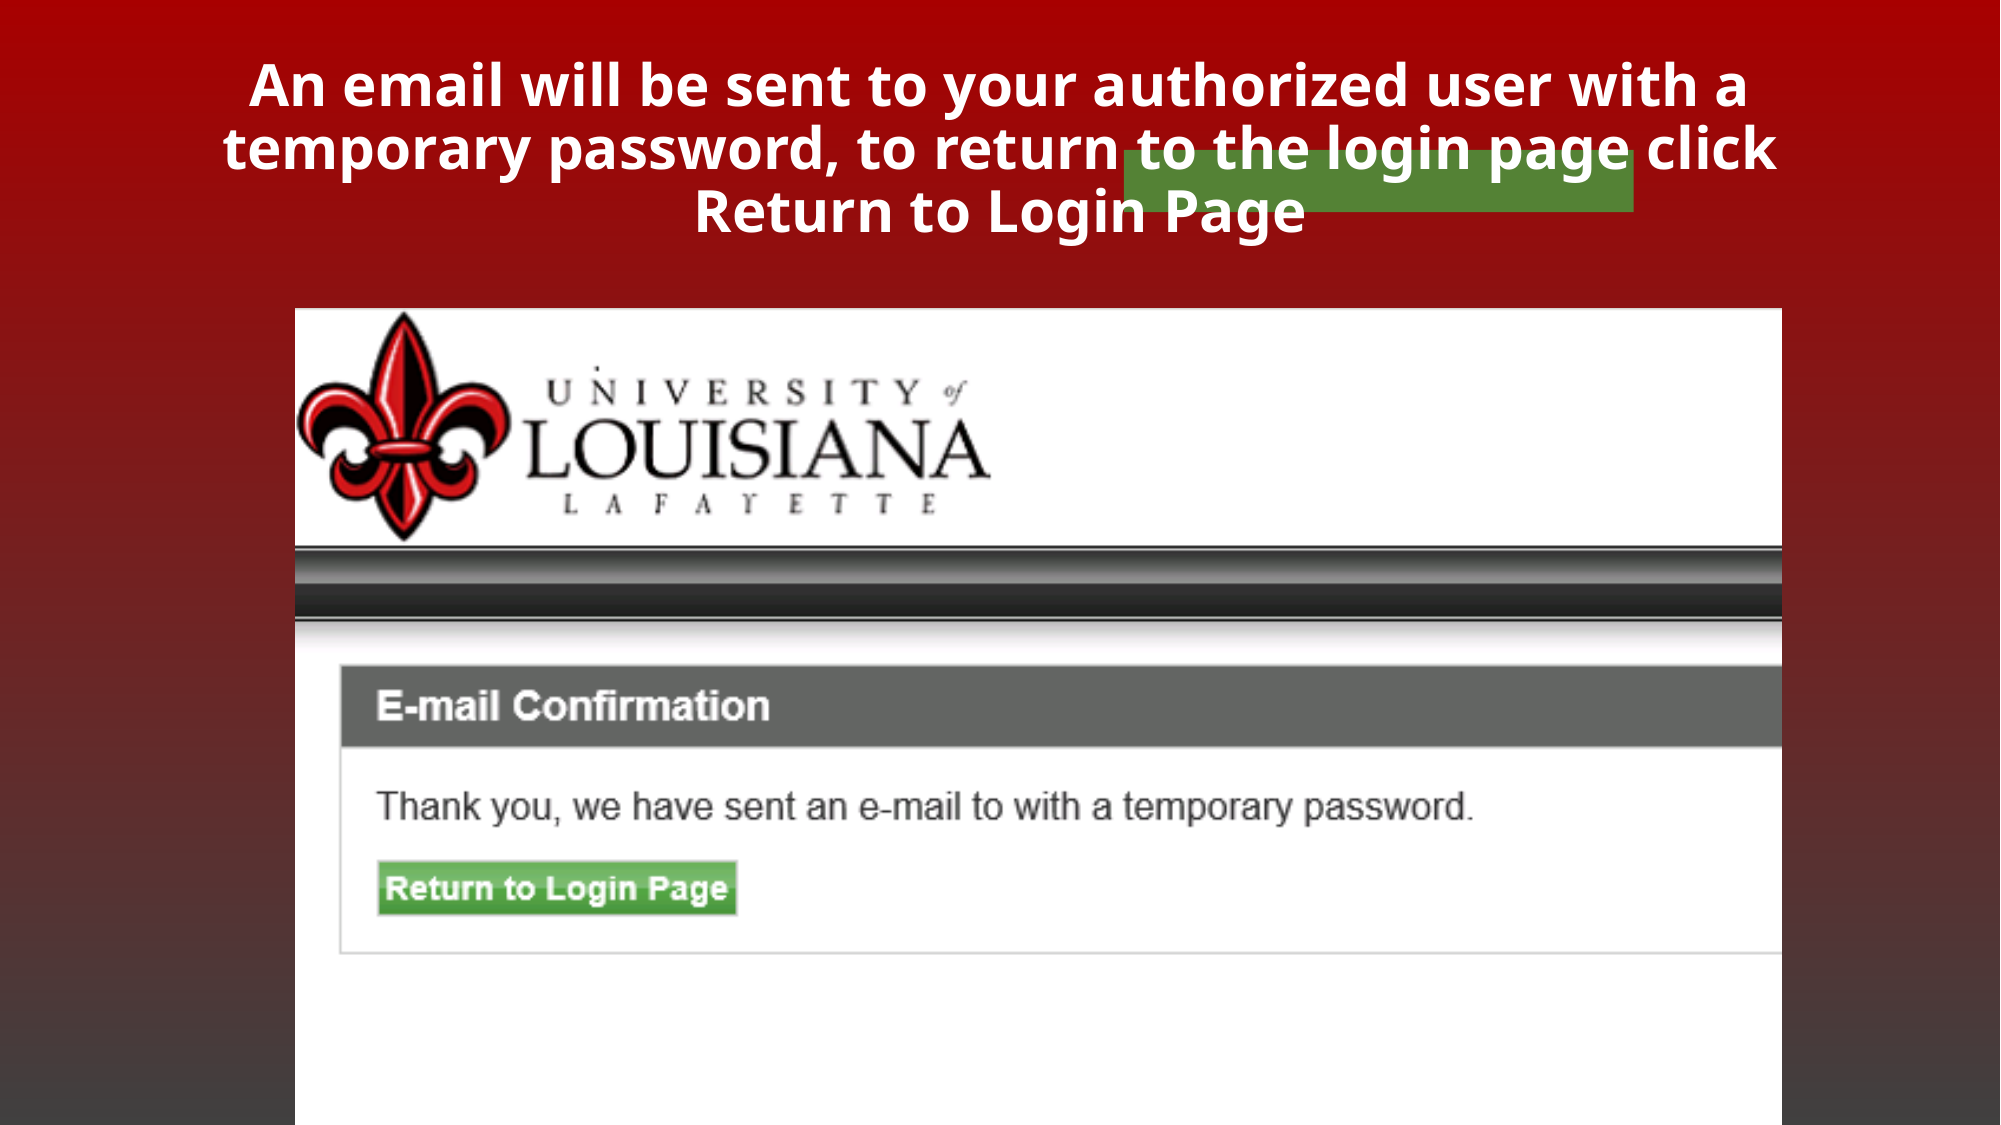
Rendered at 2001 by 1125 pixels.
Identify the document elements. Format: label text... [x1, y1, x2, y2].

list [295, 308, 1782, 1125]
title An email will be sent to your authorized user with a temporary password, to return to the login page click Return to Login Page [137, 25, 1863, 277]
